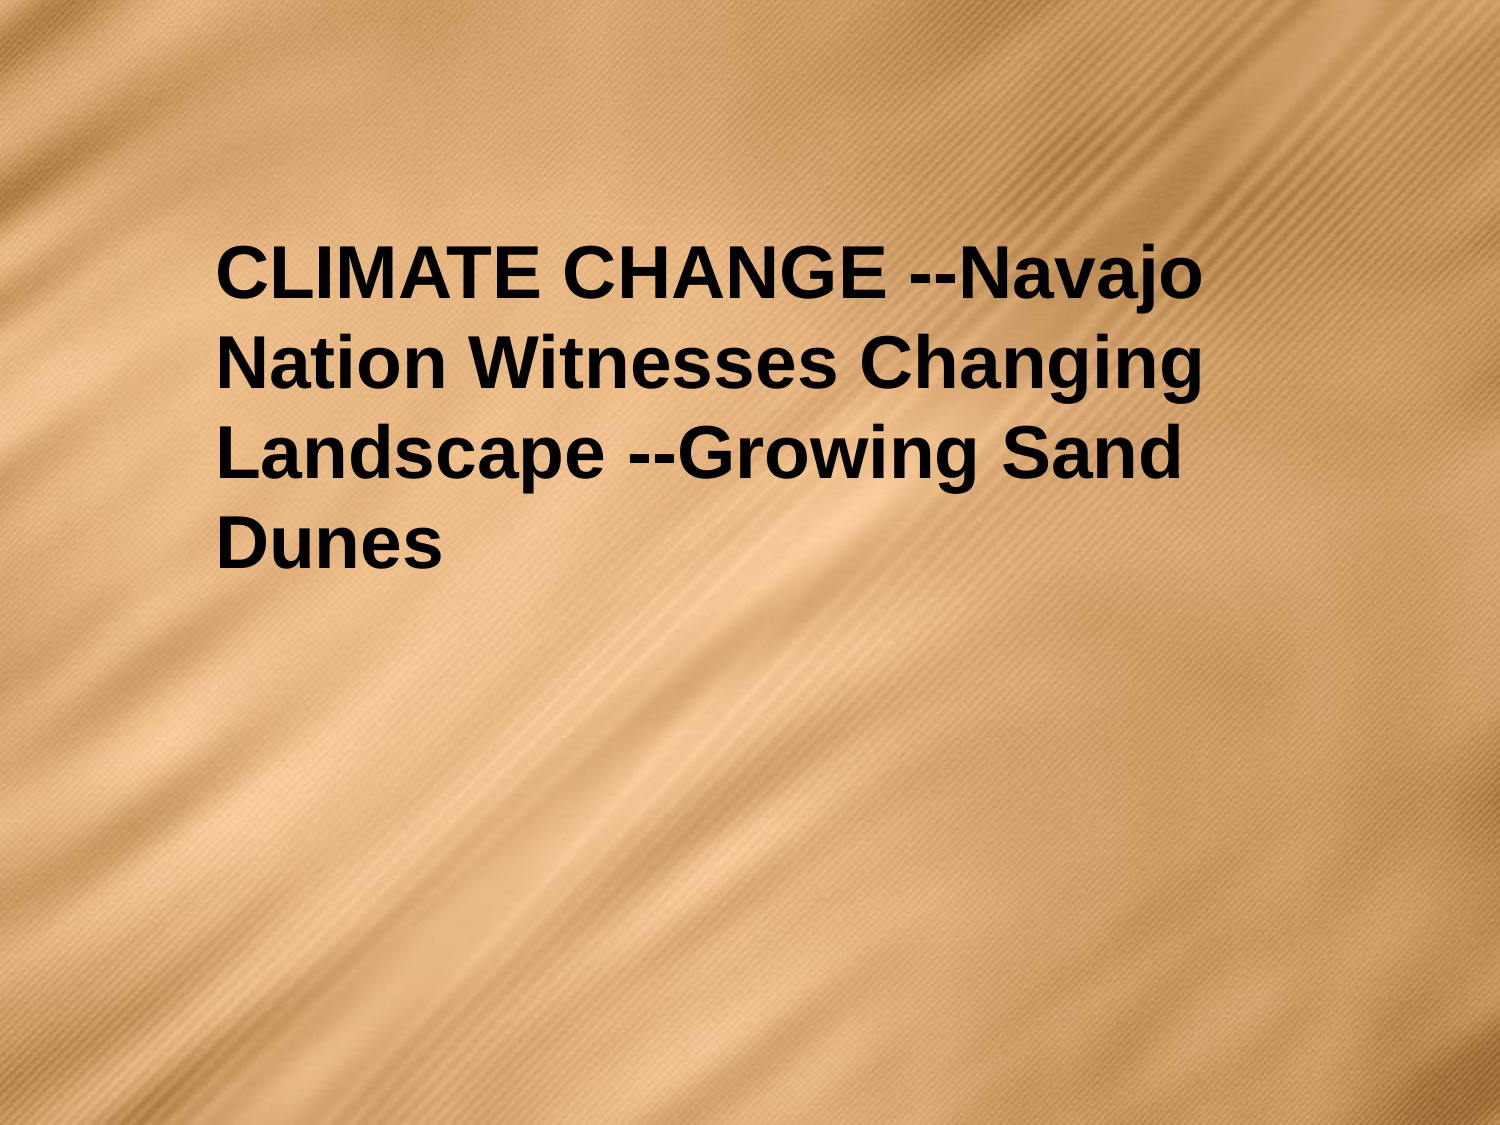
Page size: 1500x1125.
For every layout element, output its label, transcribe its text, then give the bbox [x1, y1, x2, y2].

title CLIMATE CHANGE --Navajo Nation Witnesses Changing Landscape --Growing Sand Dunes [200, 200, 1231, 591]
picture [0, 0, 1500, 1125]
